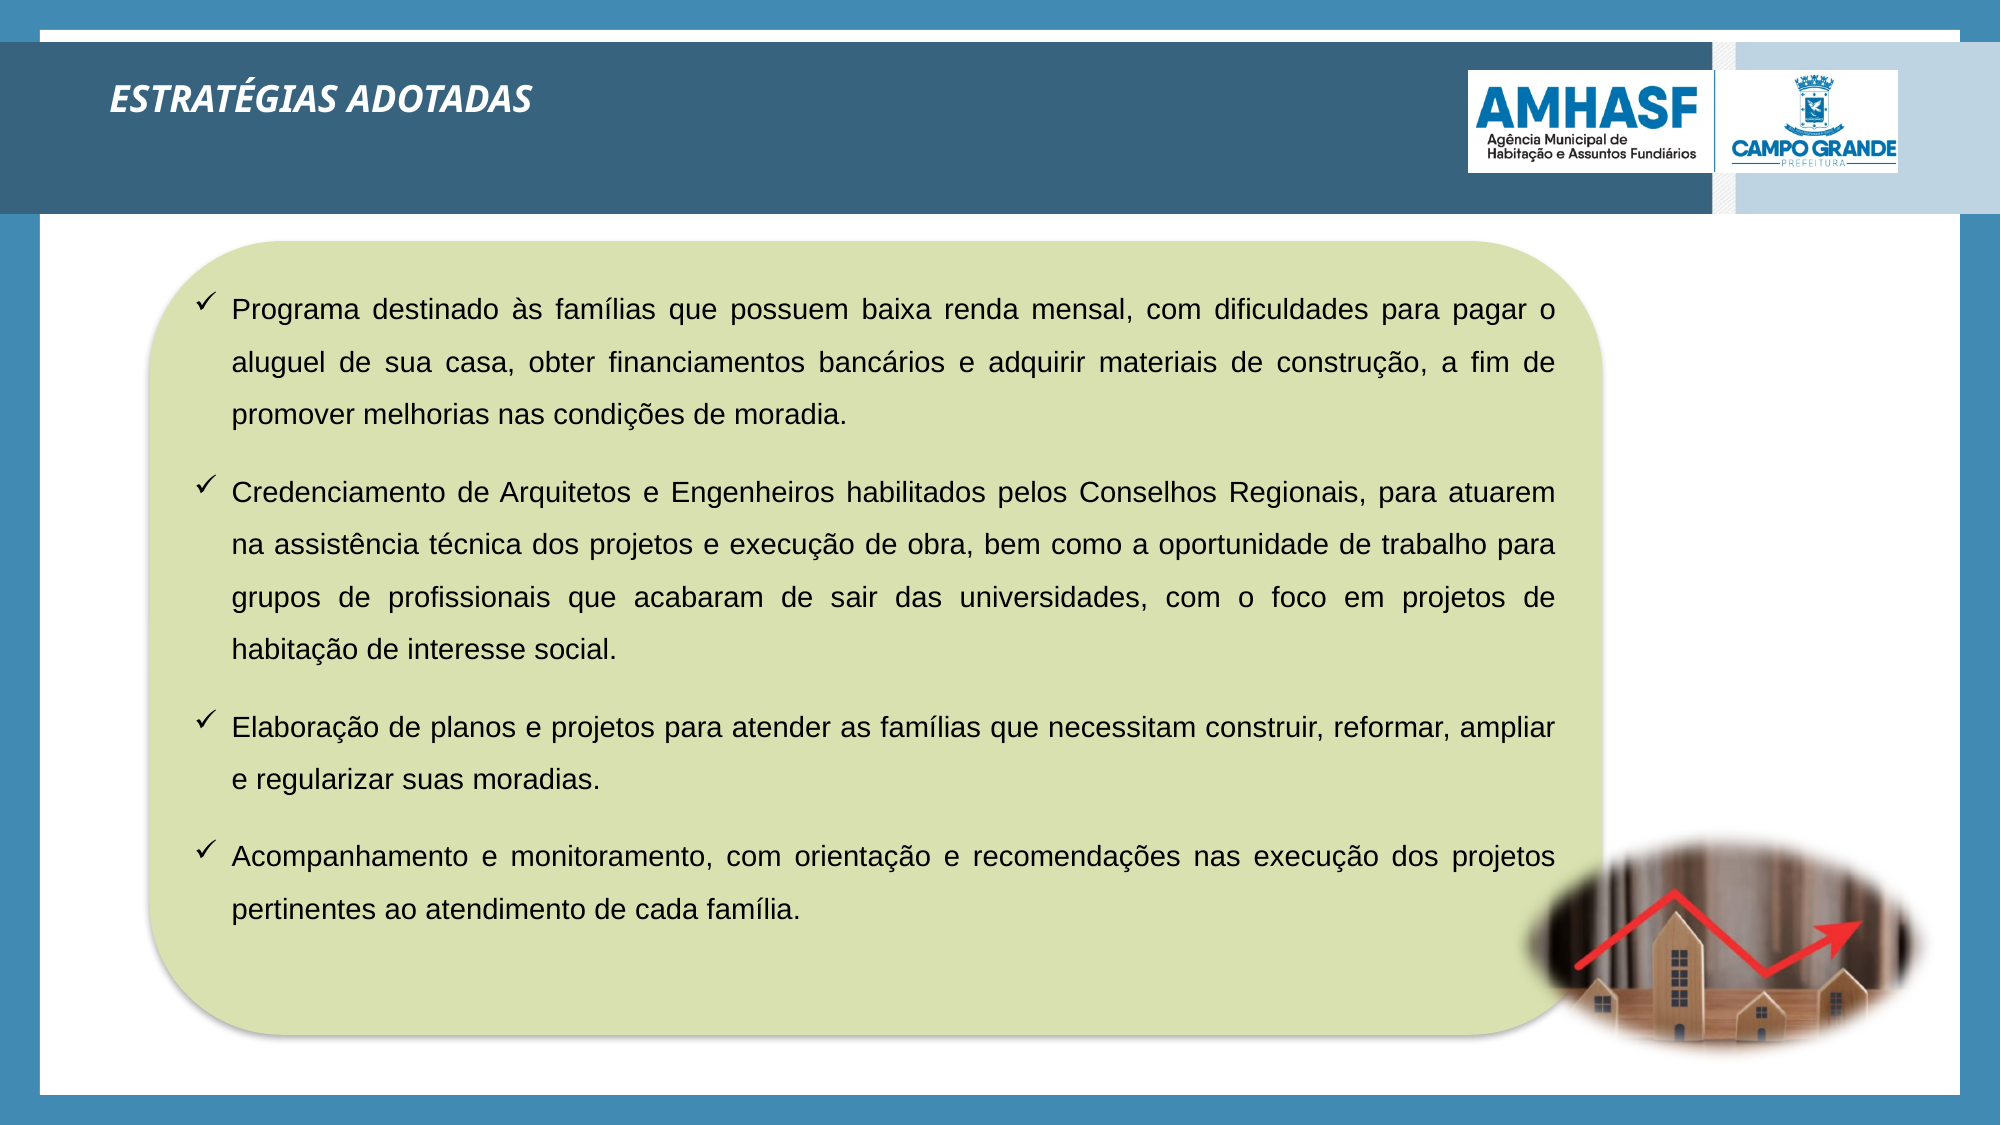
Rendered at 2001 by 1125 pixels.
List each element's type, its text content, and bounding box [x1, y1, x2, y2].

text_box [0, 42, 2000, 214]
text_box Programa destinado às famílias que possuem baixa renda mensal, com dificuldades para pagar o aluguel de sua casa, obter financiamentos bancários e adquirir materiais de construção, a fim de promover melhorias nas condições de moradia. Credenciamento de Arquitetos e Engenheiros habilitados pelos Conselhos Regionais, para atuarem na assistência técnica dos projetos e execução de obra, bem como a oportunidade de trabalho para grupos de profissionais que acabaram de sair das universidades, com o foco em projetos de habitação de interesse social. Elaboração de planos e projetos para atender as famílias que necessitam construir, reformar, ampliar e regularizar suas moradias. Acompanhamento e monitoramento, com orientação e recomendações nas execução dos projetos pertinentes ao atendimento de cada família. [148, 240, 1604, 1036]
picture [1508, 825, 1939, 1065]
picture [1468, 70, 1898, 173]
